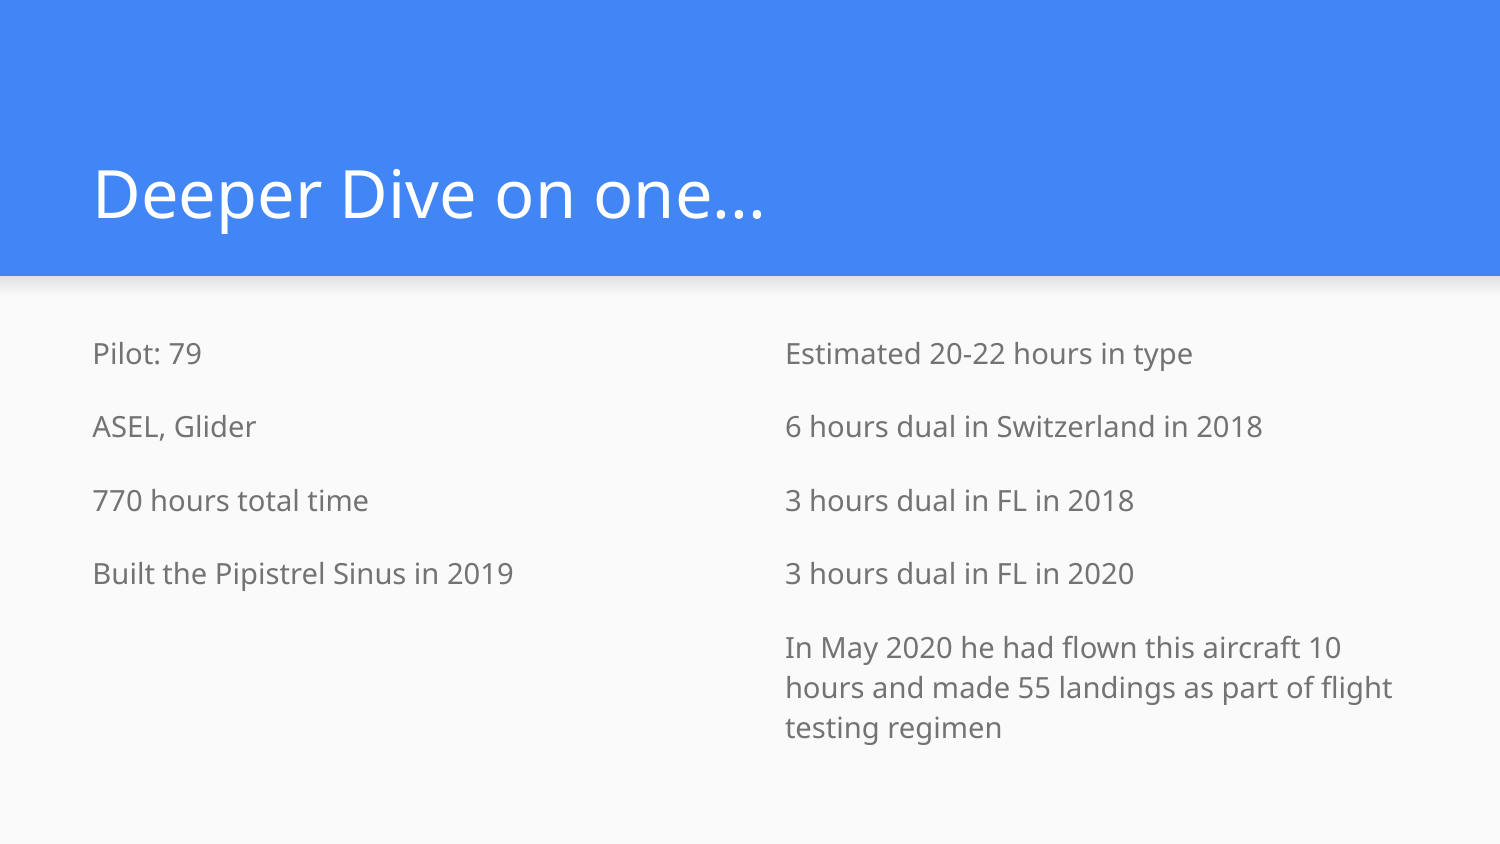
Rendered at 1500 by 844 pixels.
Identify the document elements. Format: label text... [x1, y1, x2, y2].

list Pilot: 79 ASEL, Glider 770 hours total time Built the Pipistrel Sinus in 2019 [77, 314, 734, 760]
title Deeper Dive on one... [77, 121, 1427, 248]
list Estimated 20-22 hours in type 6 hours dual in Switzerland in 2018 3 hours dual in FL in 2018 3 hours dual in FL in 2020 In May 2020 he had flown this aircraft 10 hours and made 55 landings as part of flight testing regimen [770, 314, 1427, 760]
